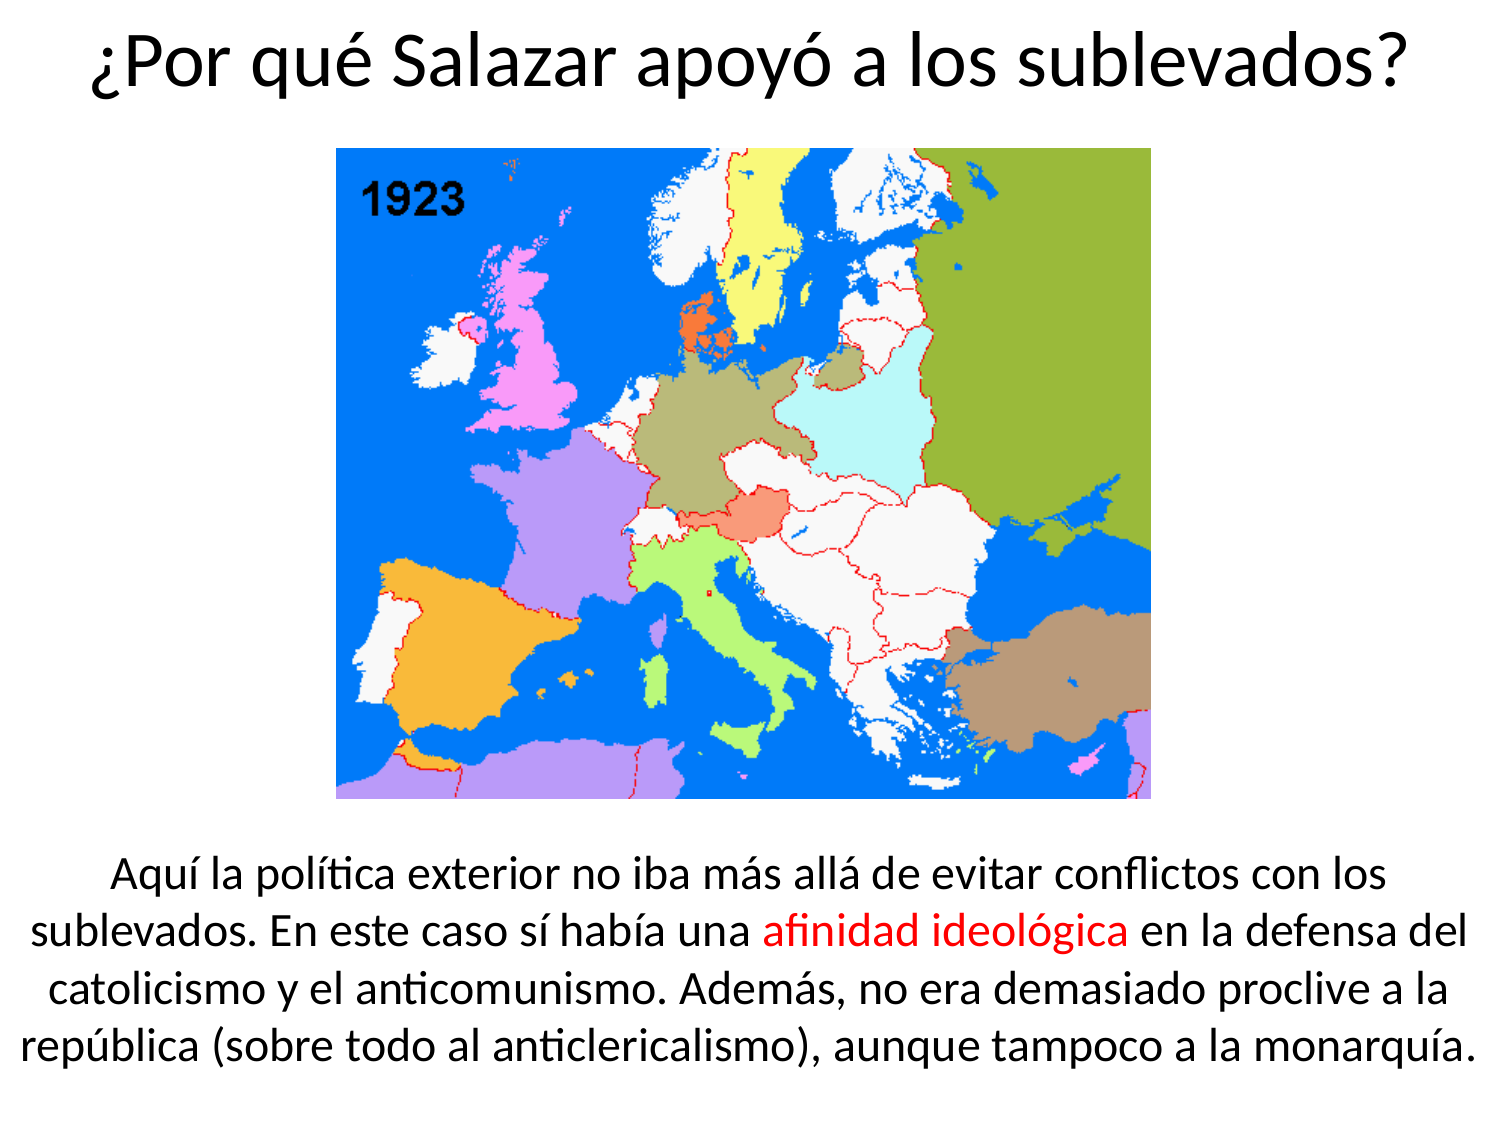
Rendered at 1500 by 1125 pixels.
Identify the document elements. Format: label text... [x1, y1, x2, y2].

picture [336, 148, 1151, 799]
text_box ¿Por qué Salazar apoyó a los sublevados? [0, 0, 1500, 110]
text_box Aquí la política exterior no iba más allá de evitar conflictos con los sublevados. En este caso sí había una afinidad ideológica en la defensa del catolicismo y el anticomunismo. Además, no era demasiado proclive a la república (sobre todo al anticlericalismo), aunque tampoco a la monarquía. [0, 834, 1500, 1079]
